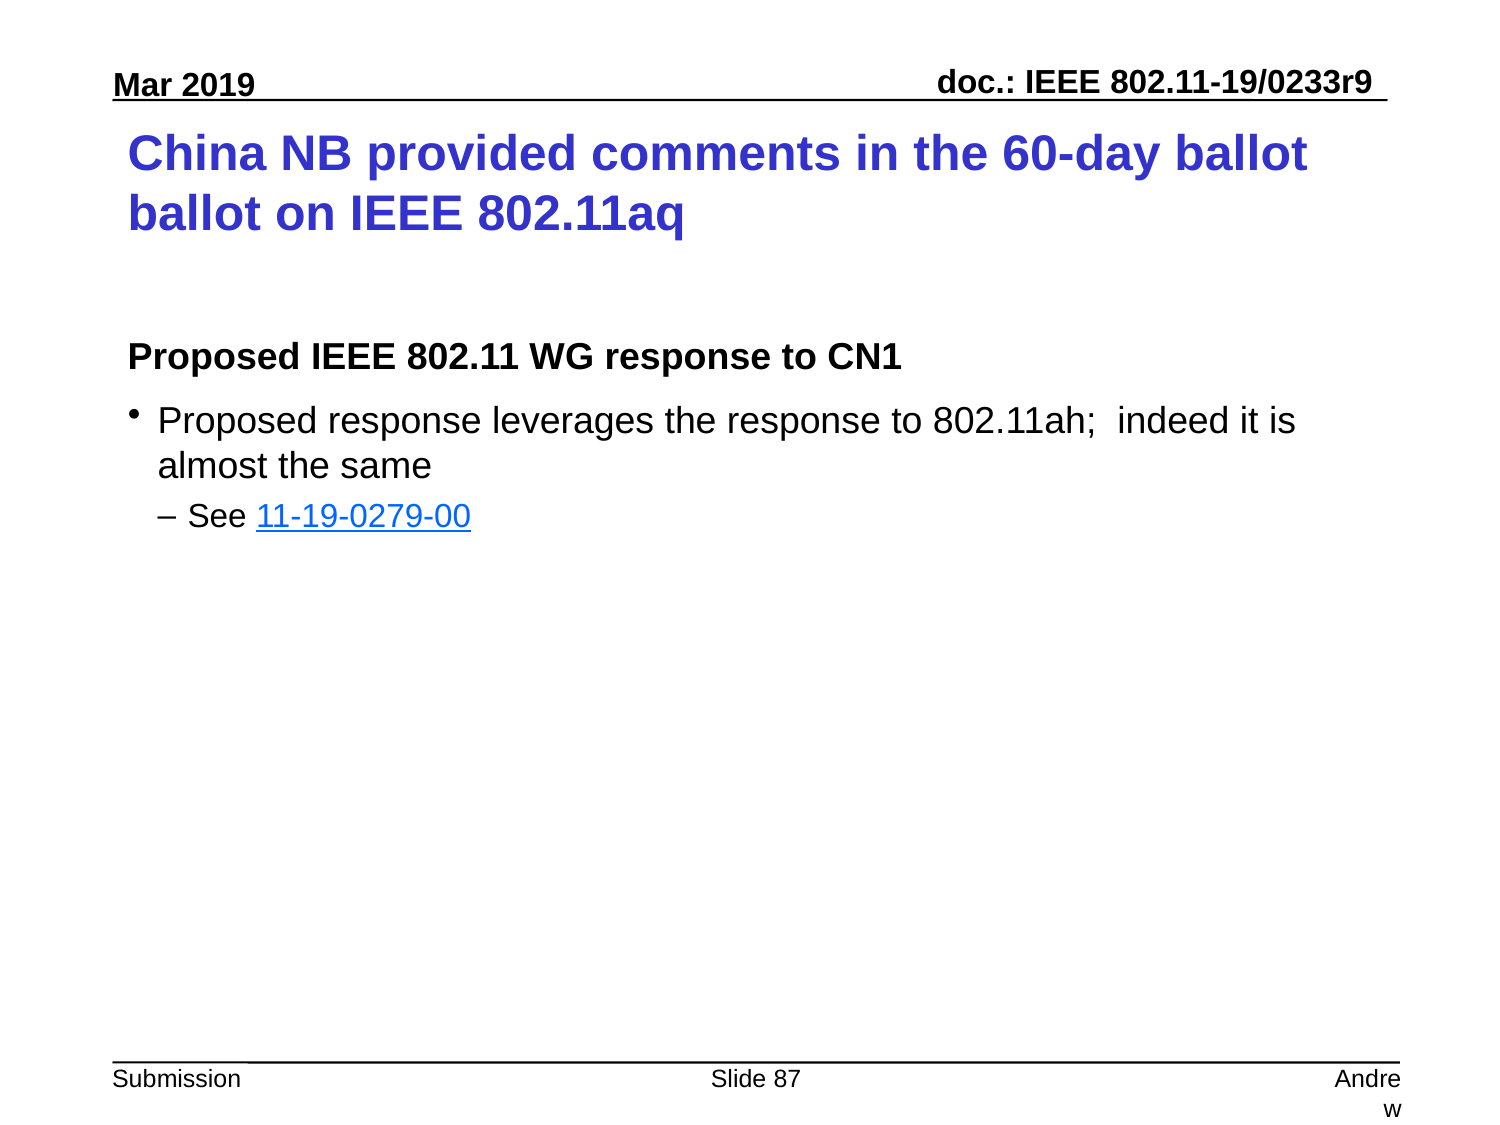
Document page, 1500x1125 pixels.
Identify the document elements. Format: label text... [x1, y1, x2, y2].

footer Andrew Myles, Cisco [1320, 1061, 1402, 1093]
list Proposed IEEE 802.11 WG response to CN1 Proposed response leverages the response to 802.11ah; indeed it is almost the same See 11-19-0279-00 [112, 324, 1388, 1000]
title China NB provided comments in the 60-day ballot ballot on IEEE 802.11aq [112, 112, 1388, 288]
slide_number Slide 87 [709, 1061, 803, 1093]
